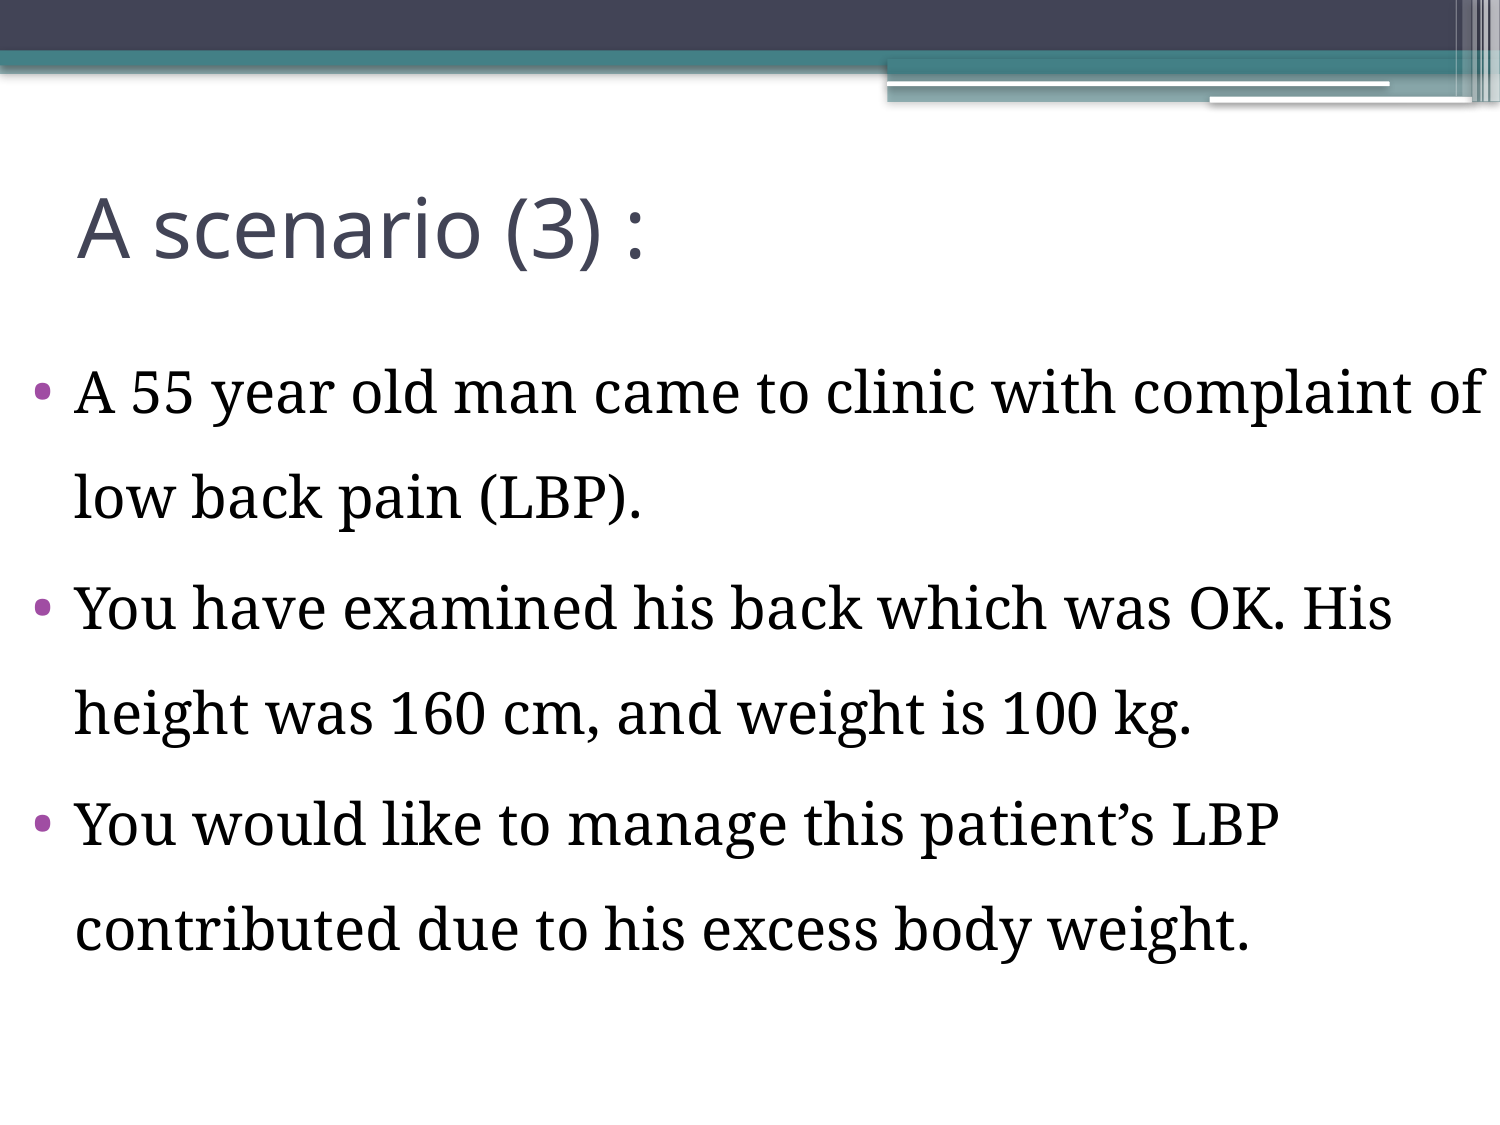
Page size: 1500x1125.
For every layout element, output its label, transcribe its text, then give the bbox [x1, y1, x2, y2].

list A 55 year old man came to clinic with complaint of low back pain (LBP). You have examined his back which was OK. His height was 160 cm, and weight is 100 kg. You would like to manage this patient’s LBP contributed due to his excess body weight. [0, 312, 1500, 1076]
title A scenario (3) : [62, 137, 1413, 312]
